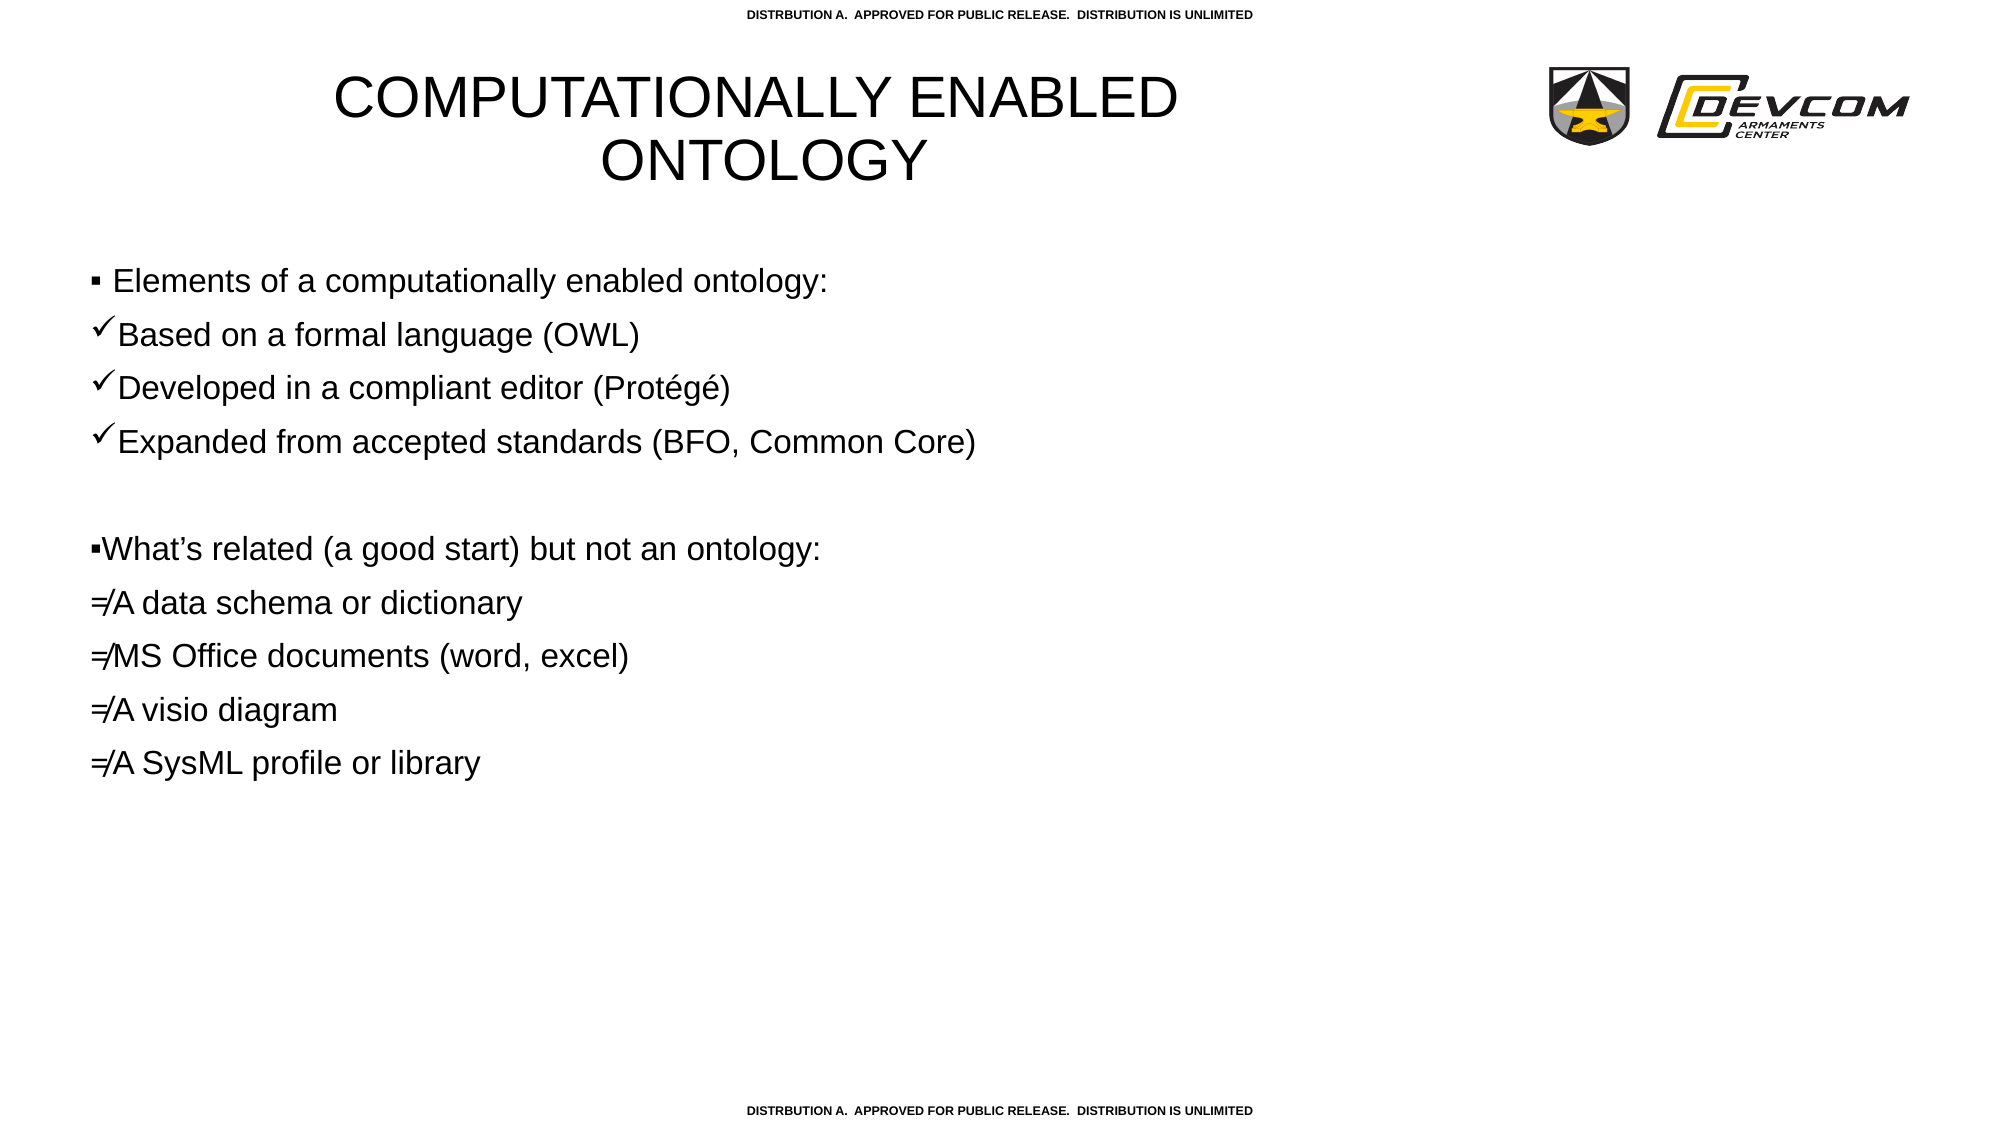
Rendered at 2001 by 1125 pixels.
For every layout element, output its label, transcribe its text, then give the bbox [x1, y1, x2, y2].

list Elements of a computationally enabled ontology: Based on a formal language (OWL) Developed in a compliant editor (Protégé) Expanded from accepted standards (BFO, Common Core) What’s related (a good start) but not an ontology: A data schema or dictionary MS Office documents (word, excel) A visio diagram A SysML profile or library [90, 262, 1205, 1013]
picture [1549, 67, 1910, 146]
title Computationally Enabled Ontology [90, 67, 1441, 218]
